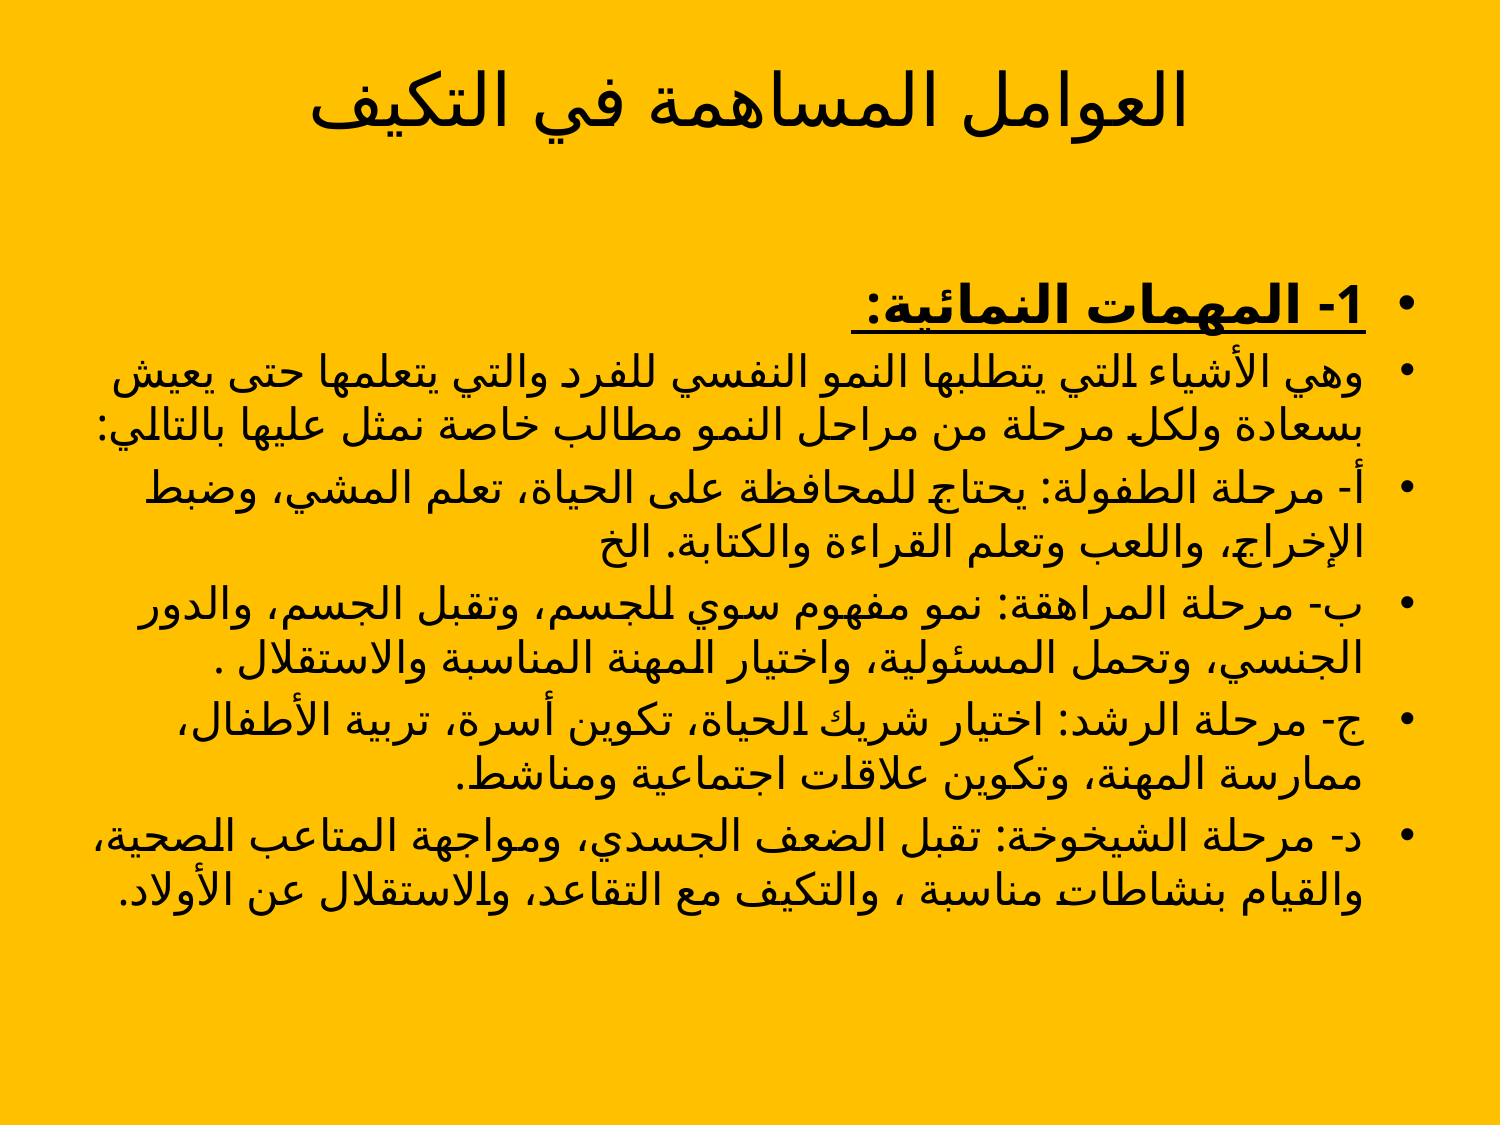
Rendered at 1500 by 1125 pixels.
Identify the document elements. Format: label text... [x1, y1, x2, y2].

title العوامل المساهمة في التكيف [75, 45, 1425, 149]
list 1- المهمات النمائية: وهي الأشياء التي يتطلبها النمو النفسي للفرد والتي يتعلمها حتى يعيش بسعادة ولكل مرحلة من مراحل النمو مطالب خاصة نمثل عليها بالتالي: أ- مرحلة الطفولة: يحتاج للمحافظة على الحياة، تعلم المشي، وضبط الإخراج، واللعب وتعلم القراءة والكتابة. الخ ب- مرحلة المراهقة: نمو مفهوم سوي للجسم، وتقبل الجسم، والدور الجنسي، وتحمل المسئولية، واختيار المهنة المناسبة والاستقلال . ج- مرحلة الرشد: اختيار شريك الحياة، تكوين أسرة، تربية الأطفال، ممارسة المهنة، وتكوين علاقات اجتماعية ومناشط. د- مرحلة الشيخوخة: تقبل الضعف الجسدي، ومواجهة المتاعب الصحية، والقيام بنشاطات مناسبة ، والتكيف مع التقاعد، والاستقلال عن الأولاد. [75, 262, 1425, 1005]
